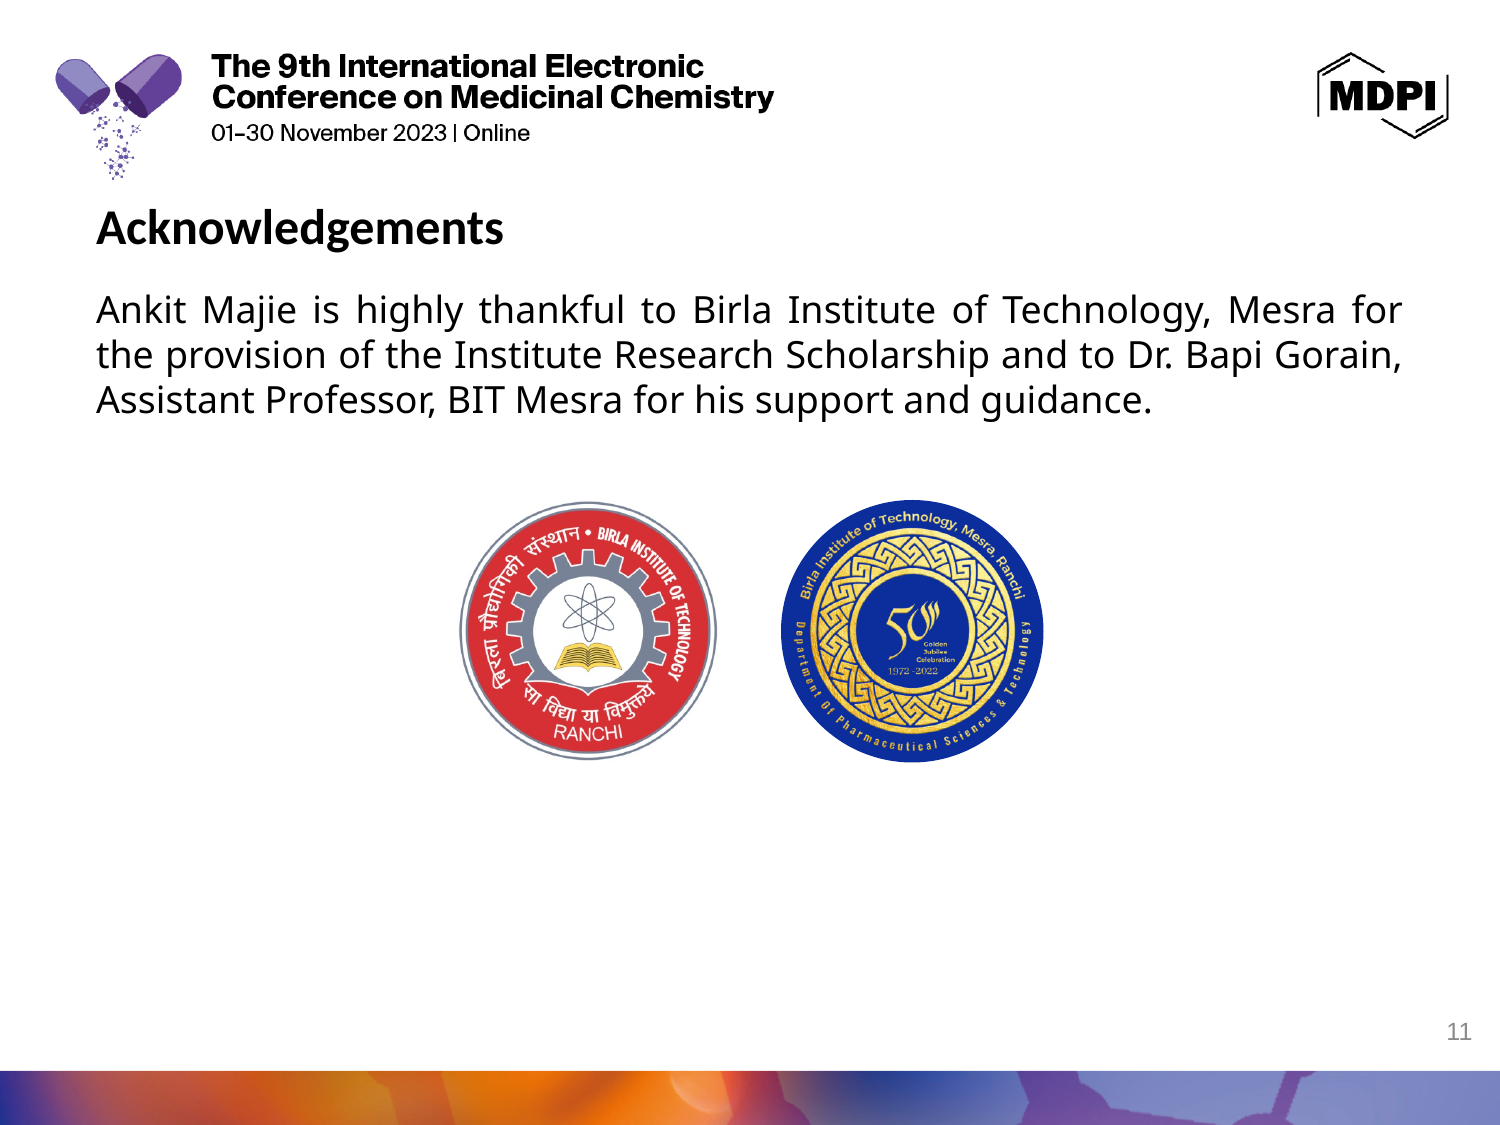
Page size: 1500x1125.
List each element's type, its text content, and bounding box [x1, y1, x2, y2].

text_box Acknowledgements [81, 187, 1419, 263]
slide_number 11 [1137, 999, 1488, 1060]
picture [0, 0, 1500, 1125]
text_box Ankit Majie is highly thankful to Birla Institute of Technology, Mesra for the provision of the Institute Research Scholarship and to Dr. Bapi Gorain, Assistant Professor, BIT Mesra for his support and guidance. [81, 278, 1419, 428]
